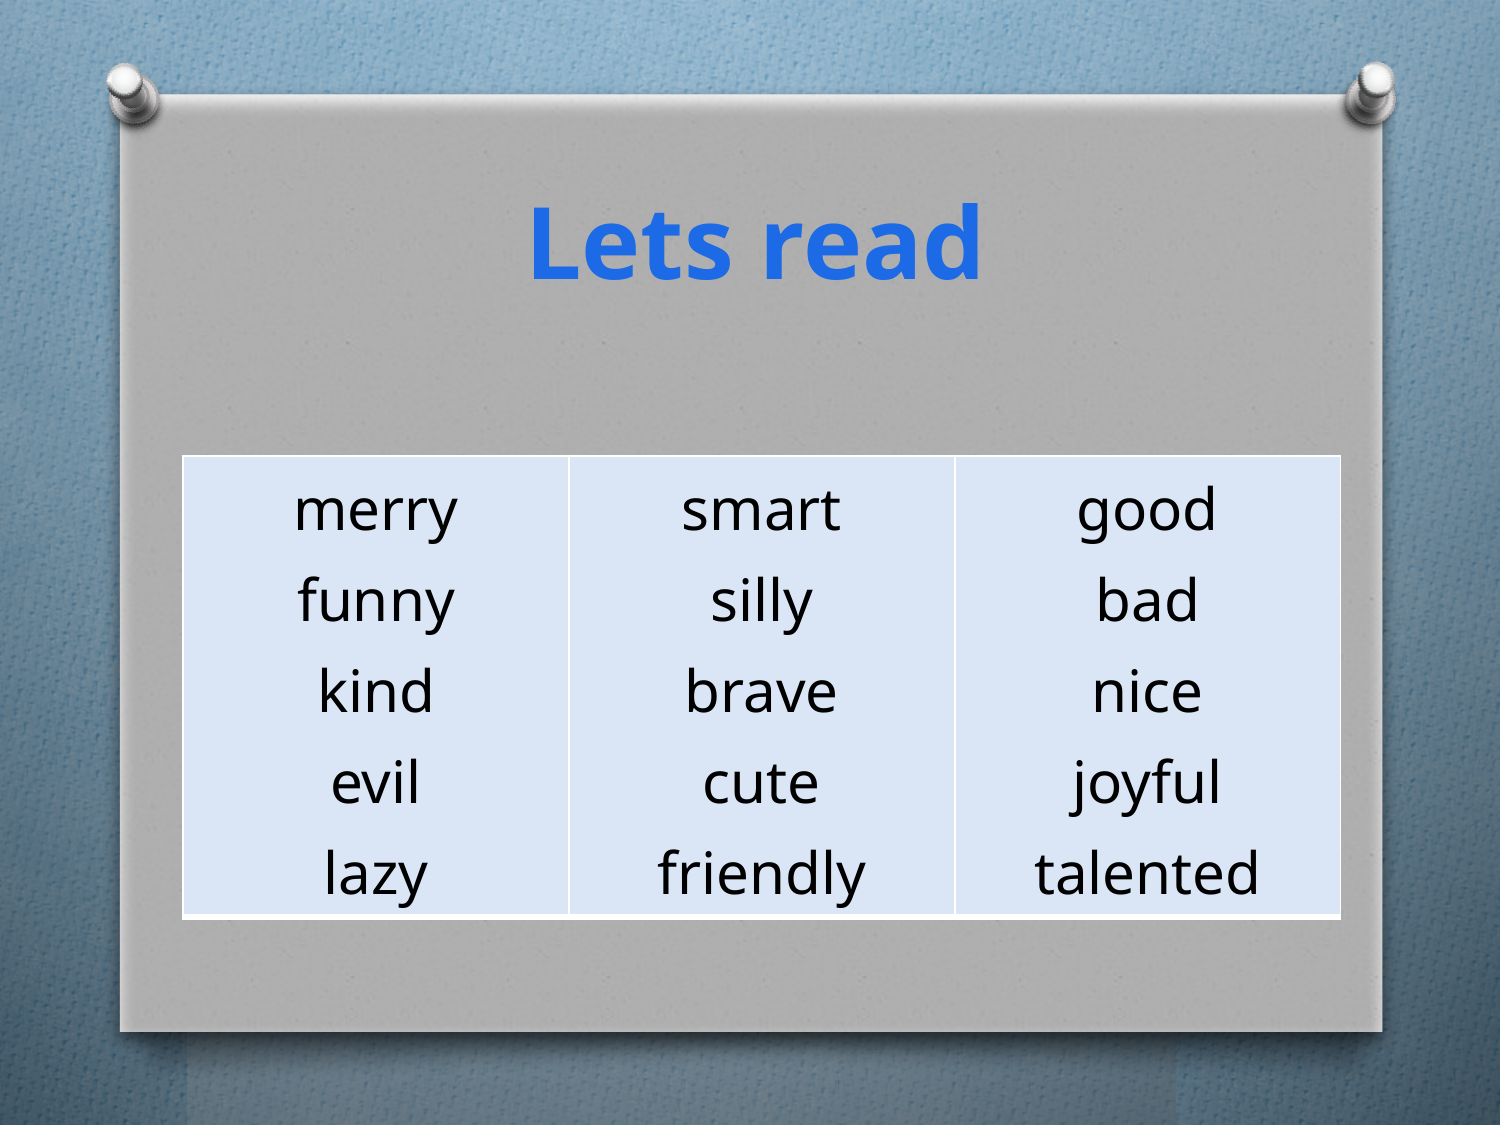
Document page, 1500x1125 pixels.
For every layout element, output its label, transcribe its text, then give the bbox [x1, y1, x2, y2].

text_box Lets read [348, 172, 1164, 308]
table_header smart silly brave cute friendly [570, 457, 954, 914]
picture [1317, 35, 1439, 156]
table_header good bad nice joyful talented [956, 457, 1340, 914]
table_header merry funny kind evil lazy [184, 457, 568, 914]
picture [75, 29, 198, 153]
